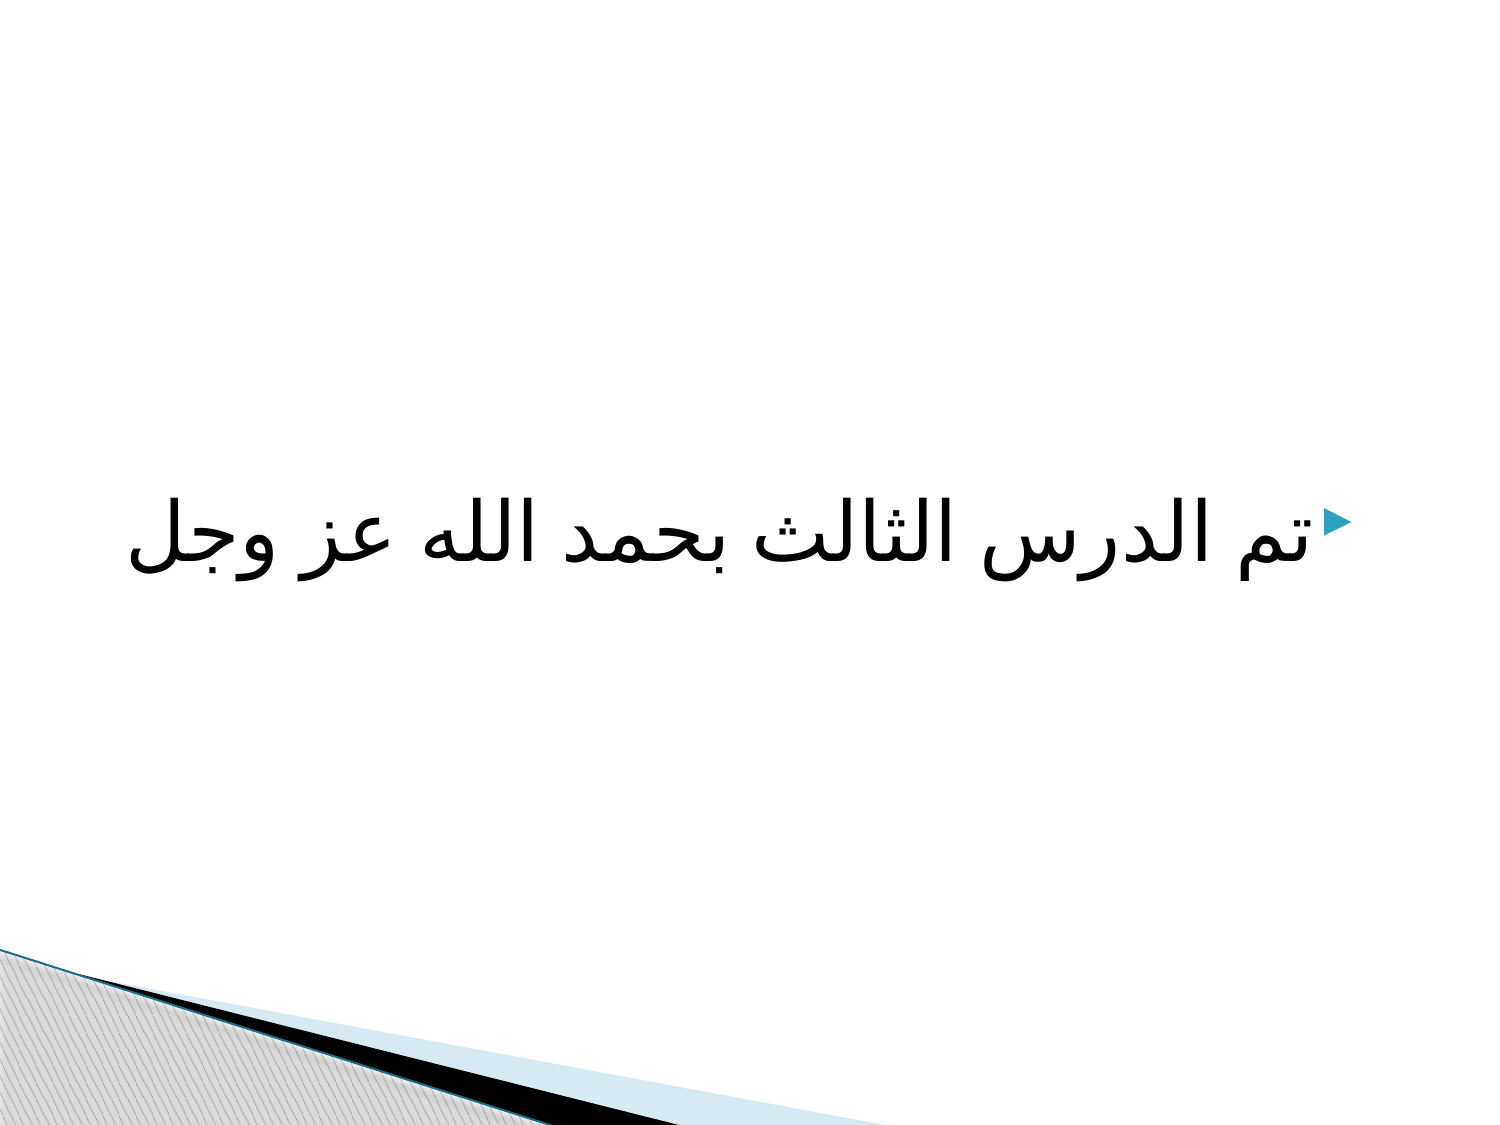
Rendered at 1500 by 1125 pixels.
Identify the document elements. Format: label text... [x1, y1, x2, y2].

list تم الدرس الثالث بحمد الله عز وجل [75, 243, 1425, 986]
